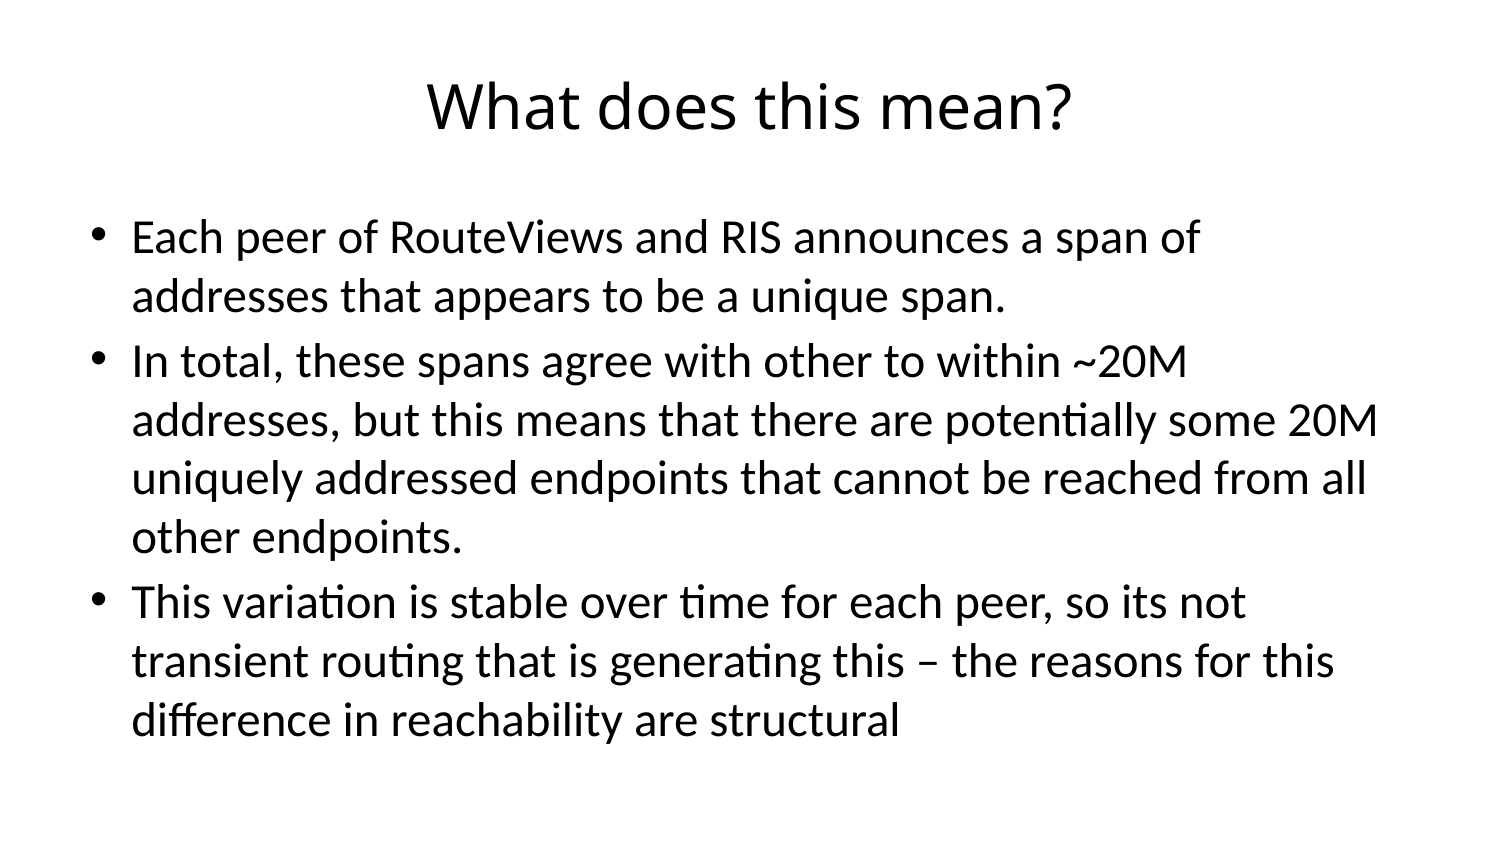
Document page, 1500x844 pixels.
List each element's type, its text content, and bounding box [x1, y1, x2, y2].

title What does this mean? [75, 33, 1425, 175]
list Each peer of RouteViews and RIS announces a span of addresses that appears to be a unique span. In total, these spans agree with other to within ~20M addresses, but this means that there are potentially some 20M uniquely addressed endpoints that cannot be reached from all other endpoints. This variation is stable over time for each peer, so its not transient routing that is generating this – the reasons for this difference in reachability are structural [75, 196, 1425, 754]
